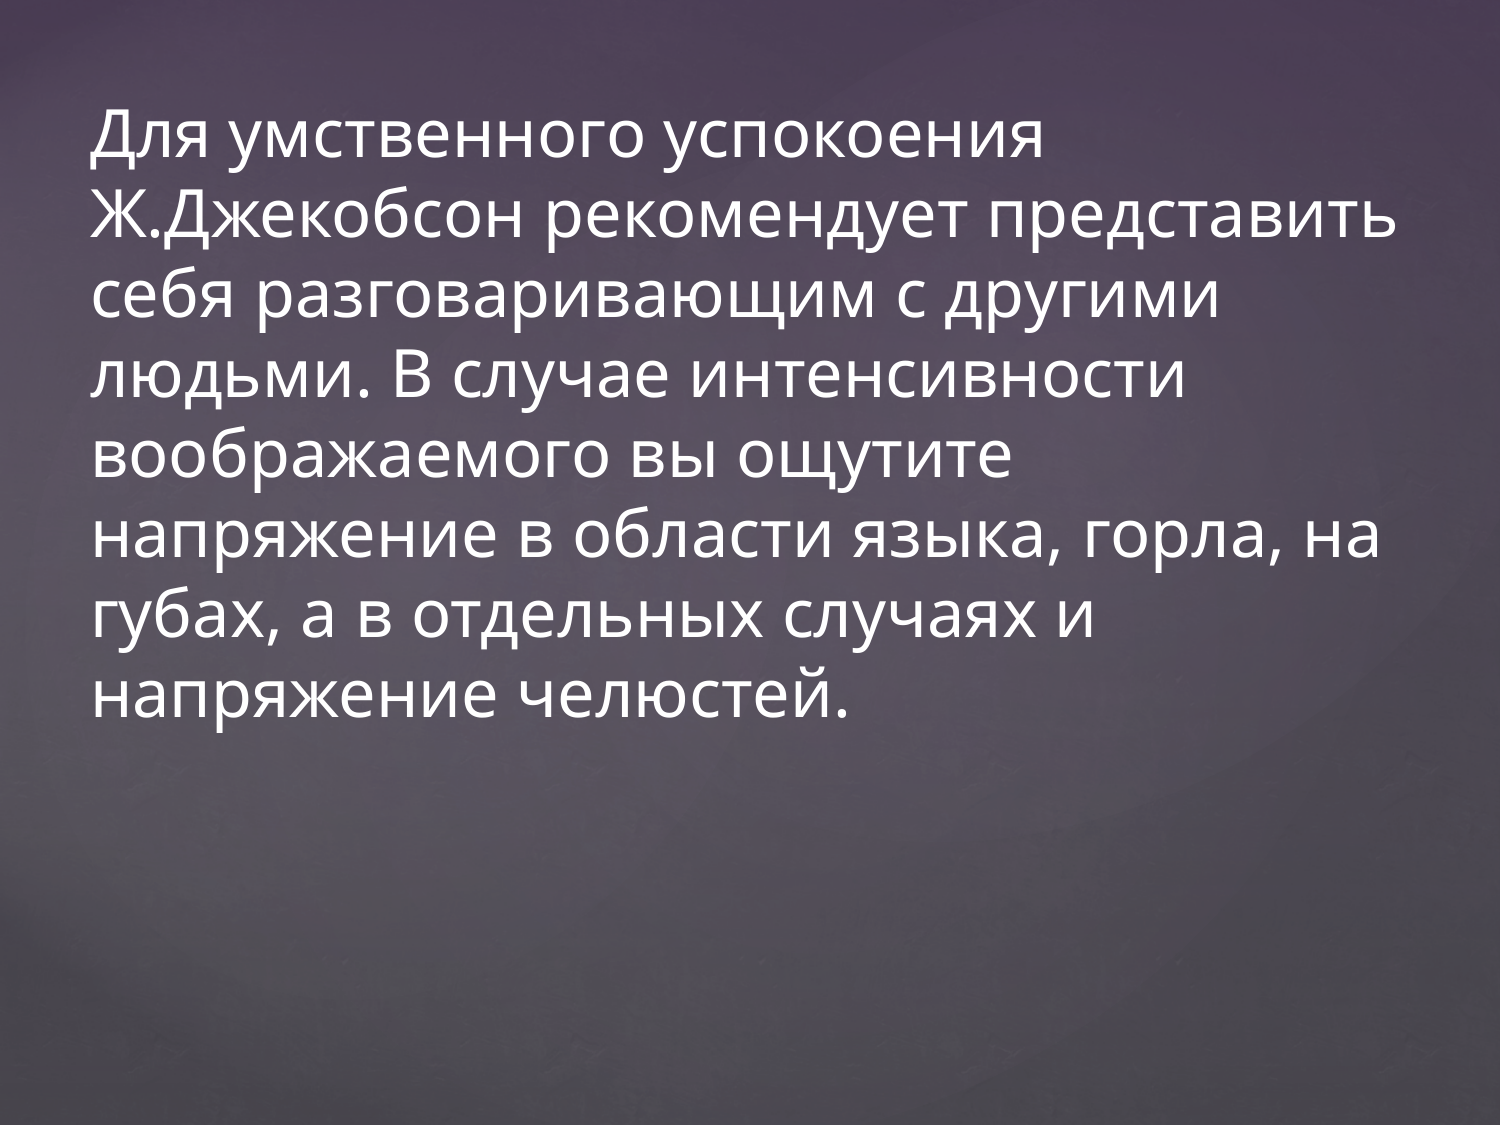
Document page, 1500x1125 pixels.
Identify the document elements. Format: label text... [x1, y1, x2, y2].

title Для умственного успокоения Ж.Джекобсон рекомендует представить себя разговаривающим с другими людьми. В случае интенсивности воображаемого вы ощутите напряжение в области языка, горла, на губах, а в отдельных случаях и напряжение челюстей. [75, 45, 1425, 739]
